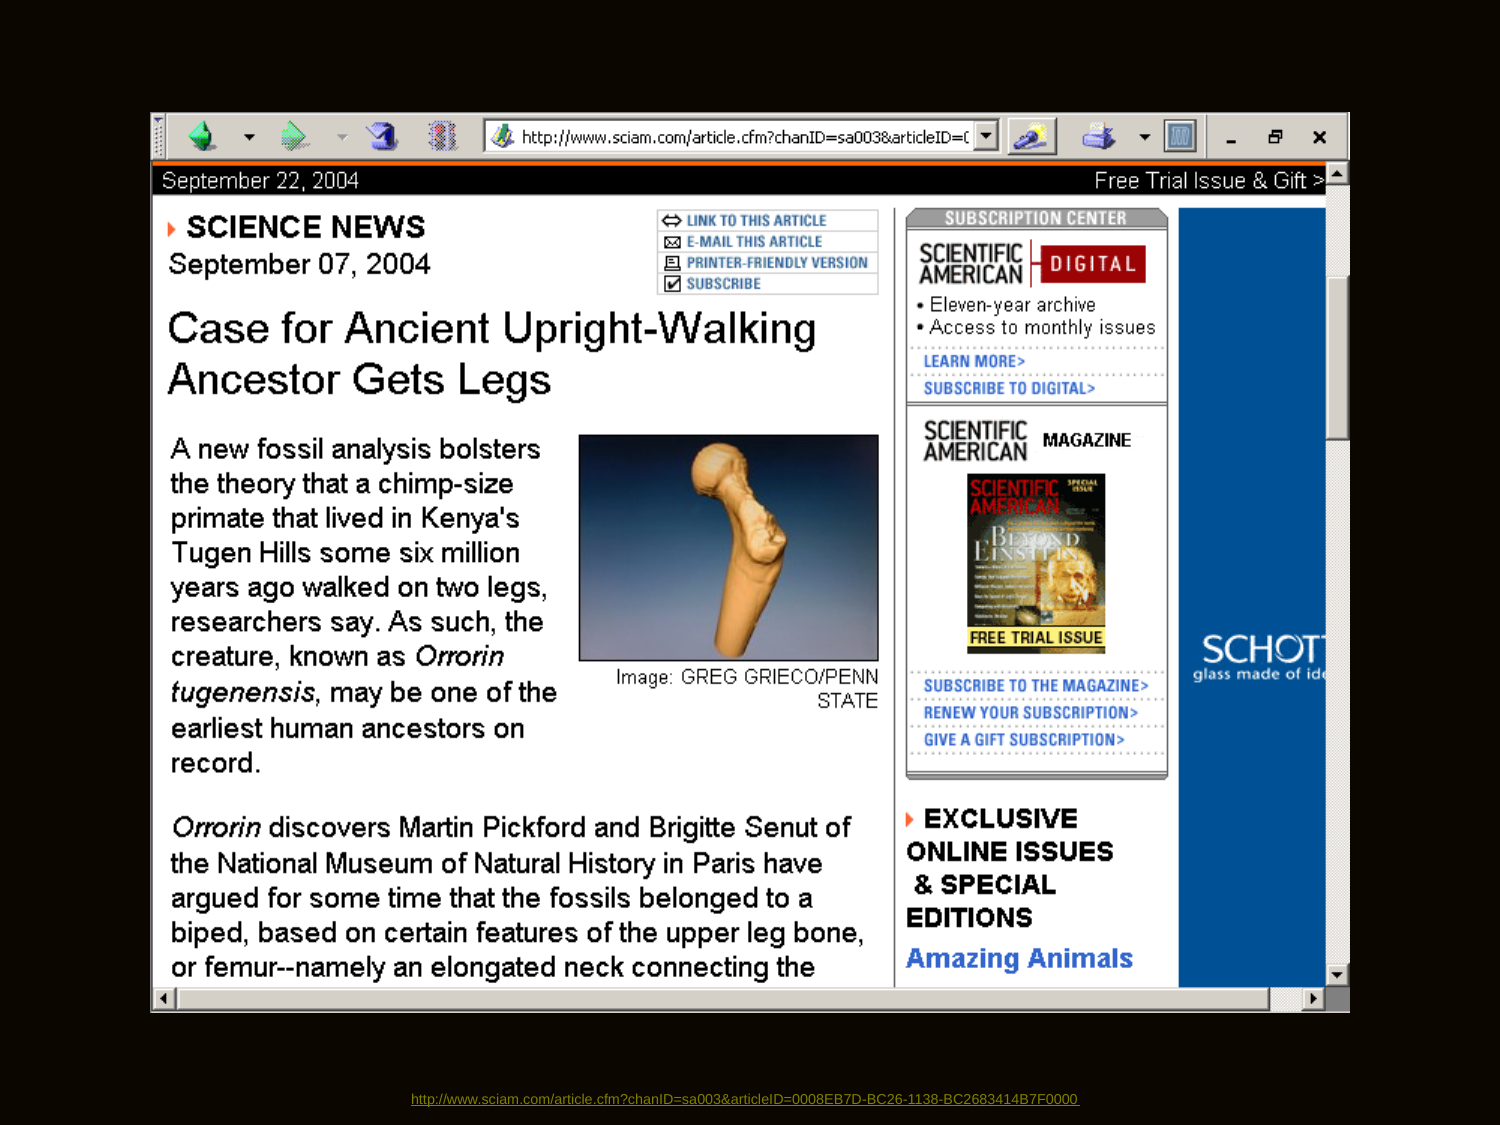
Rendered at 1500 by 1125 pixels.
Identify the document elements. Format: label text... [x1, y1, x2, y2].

text_box http://www.sciam.com/article.cfm?chanID=sa003&articleID=0008EB7D-BC26-1138-BC2683414B7F0000 [396, 1079, 1095, 1125]
picture [149, 112, 1351, 1013]
